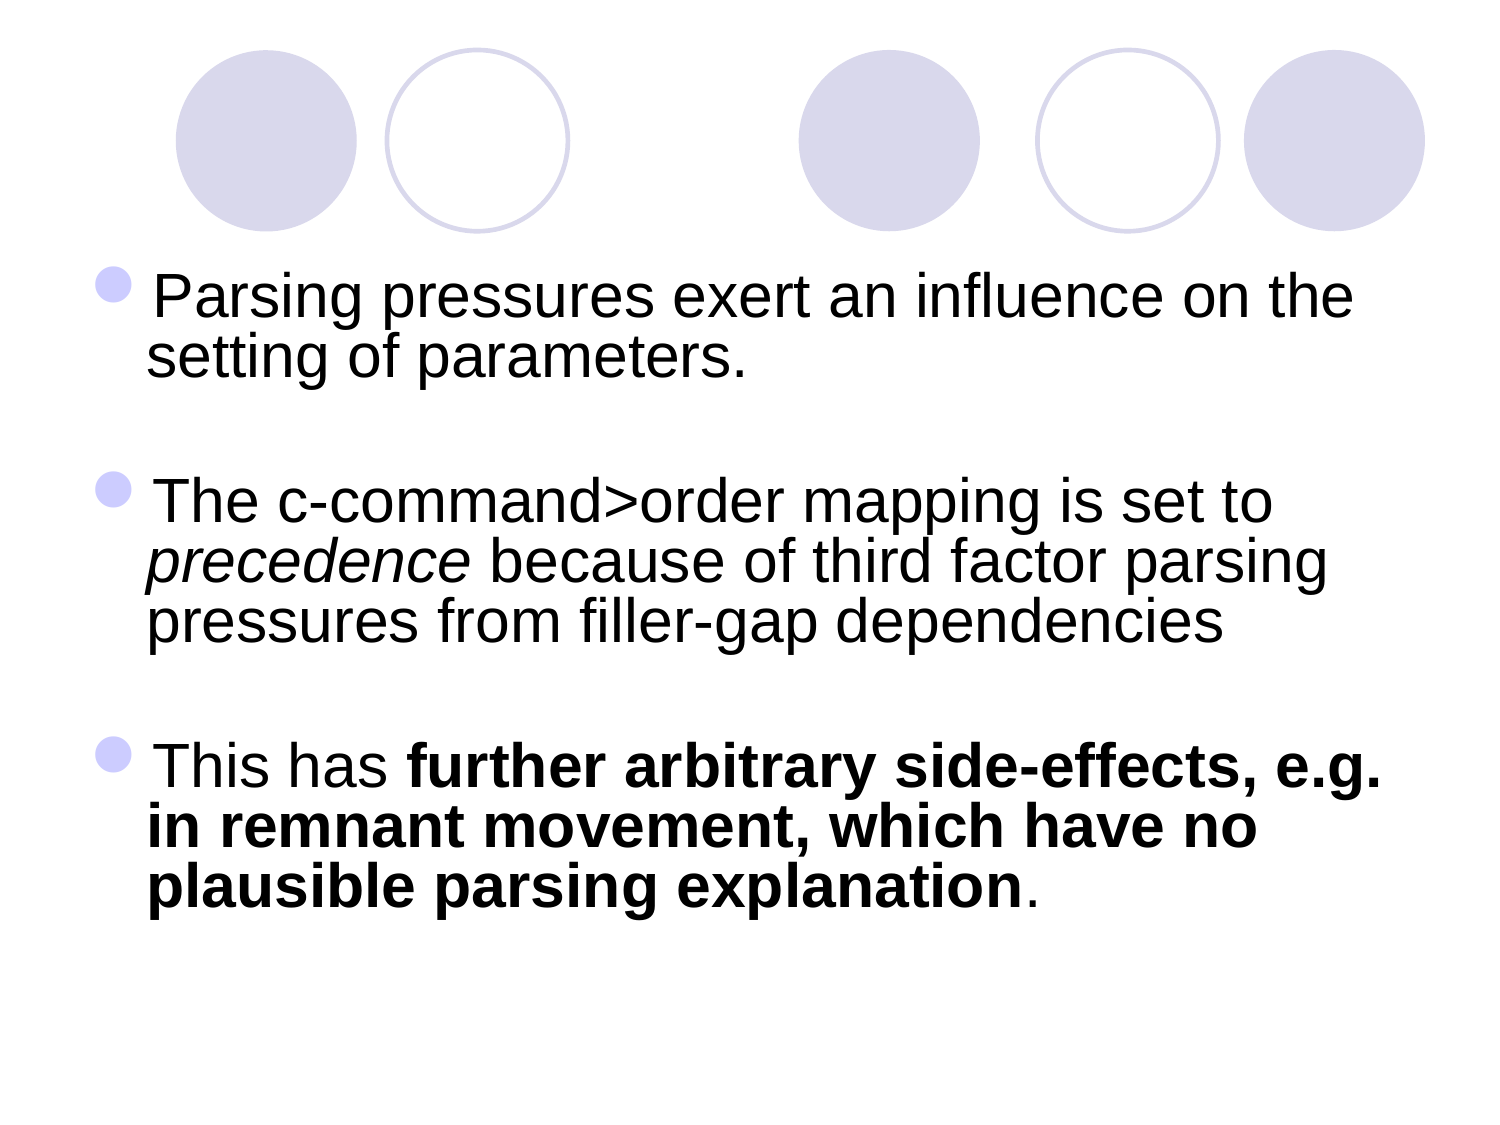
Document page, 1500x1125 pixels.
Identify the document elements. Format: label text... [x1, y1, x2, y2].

list Parsing pressures exert an influence on the setting of parameters. The c-command>order mapping is set to precedence because of third factor parsing pressures from filler-gap dependencies This has further arbitrary side-effects, e.g. in remnant movement, which have no plausible parsing explanation. [74, 262, 1426, 1006]
